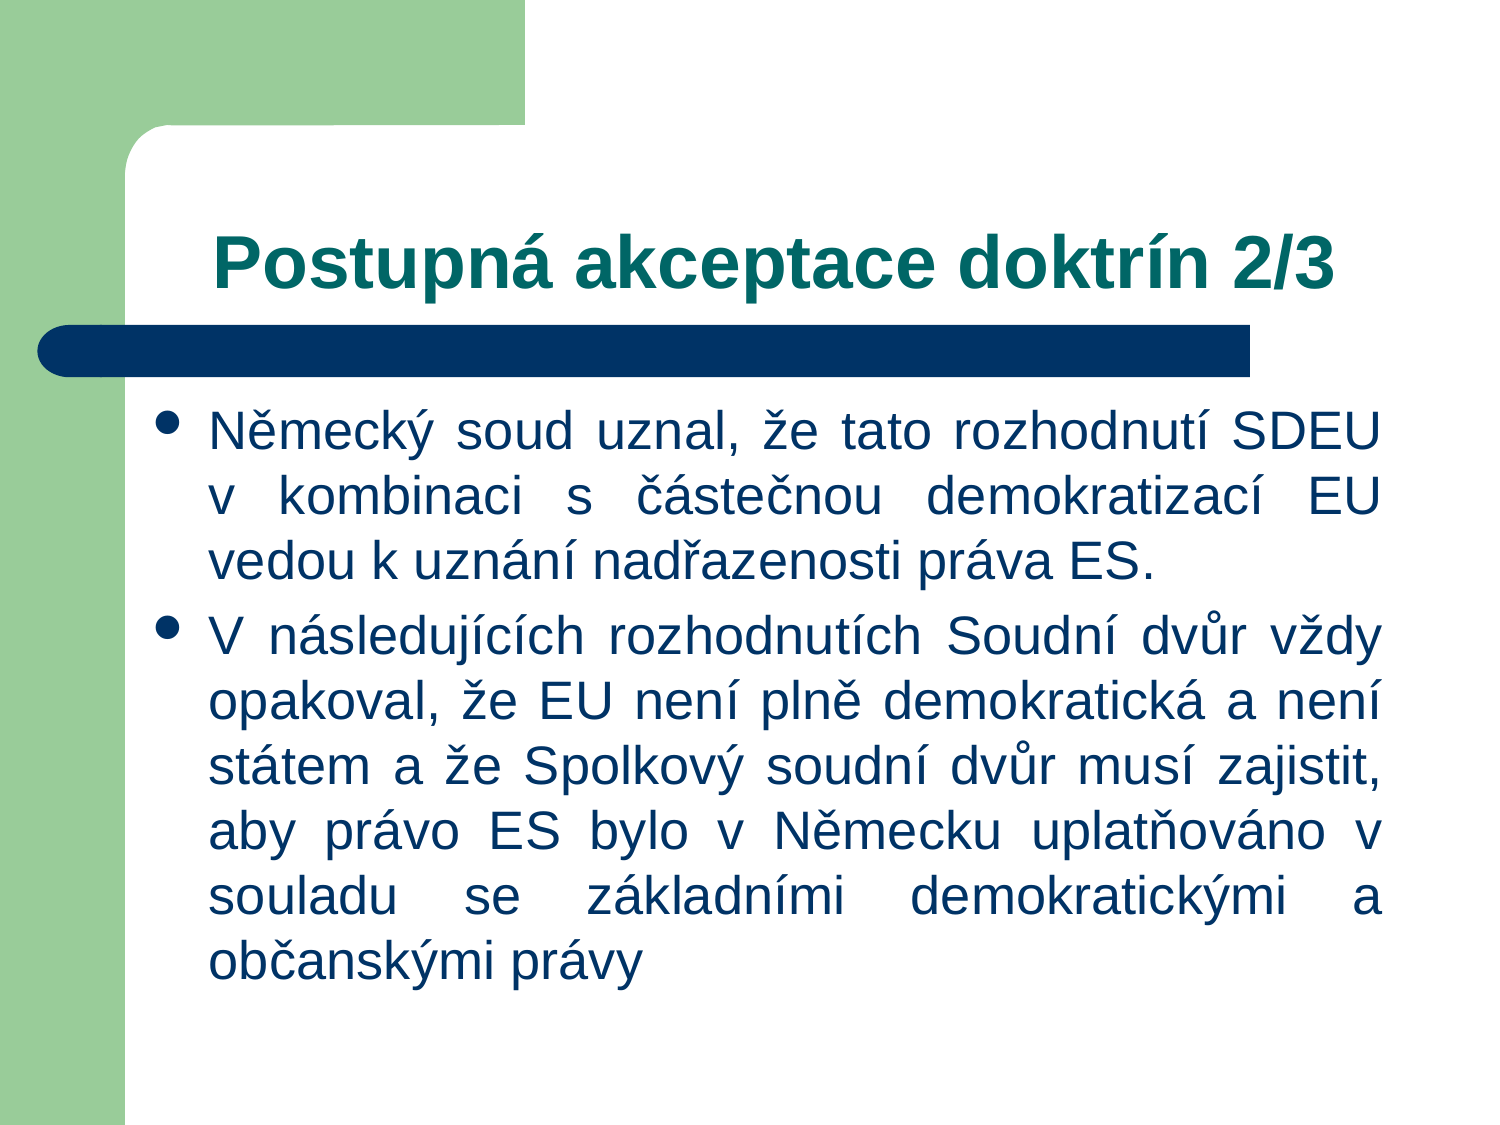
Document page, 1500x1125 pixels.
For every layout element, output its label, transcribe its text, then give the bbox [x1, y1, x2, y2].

title Postupná akceptace doktrín 2/3 [125, 125, 1425, 313]
list Německý soud uznal, že tato rozhodnutí SDEU v kombinaci s částečnou demokratizací EU vedou k uznání nadřazenosti práva ES. V následujících rozhodnutích Soudní dvůr vždy opakoval, že EU není plně demokratická a není státem a že Spolkový soudní dvůr musí zajistit, aby právo ES bylo v Německu uplatňováno v souladu se základními demokratickými a občanskými právy [137, 387, 1400, 999]
